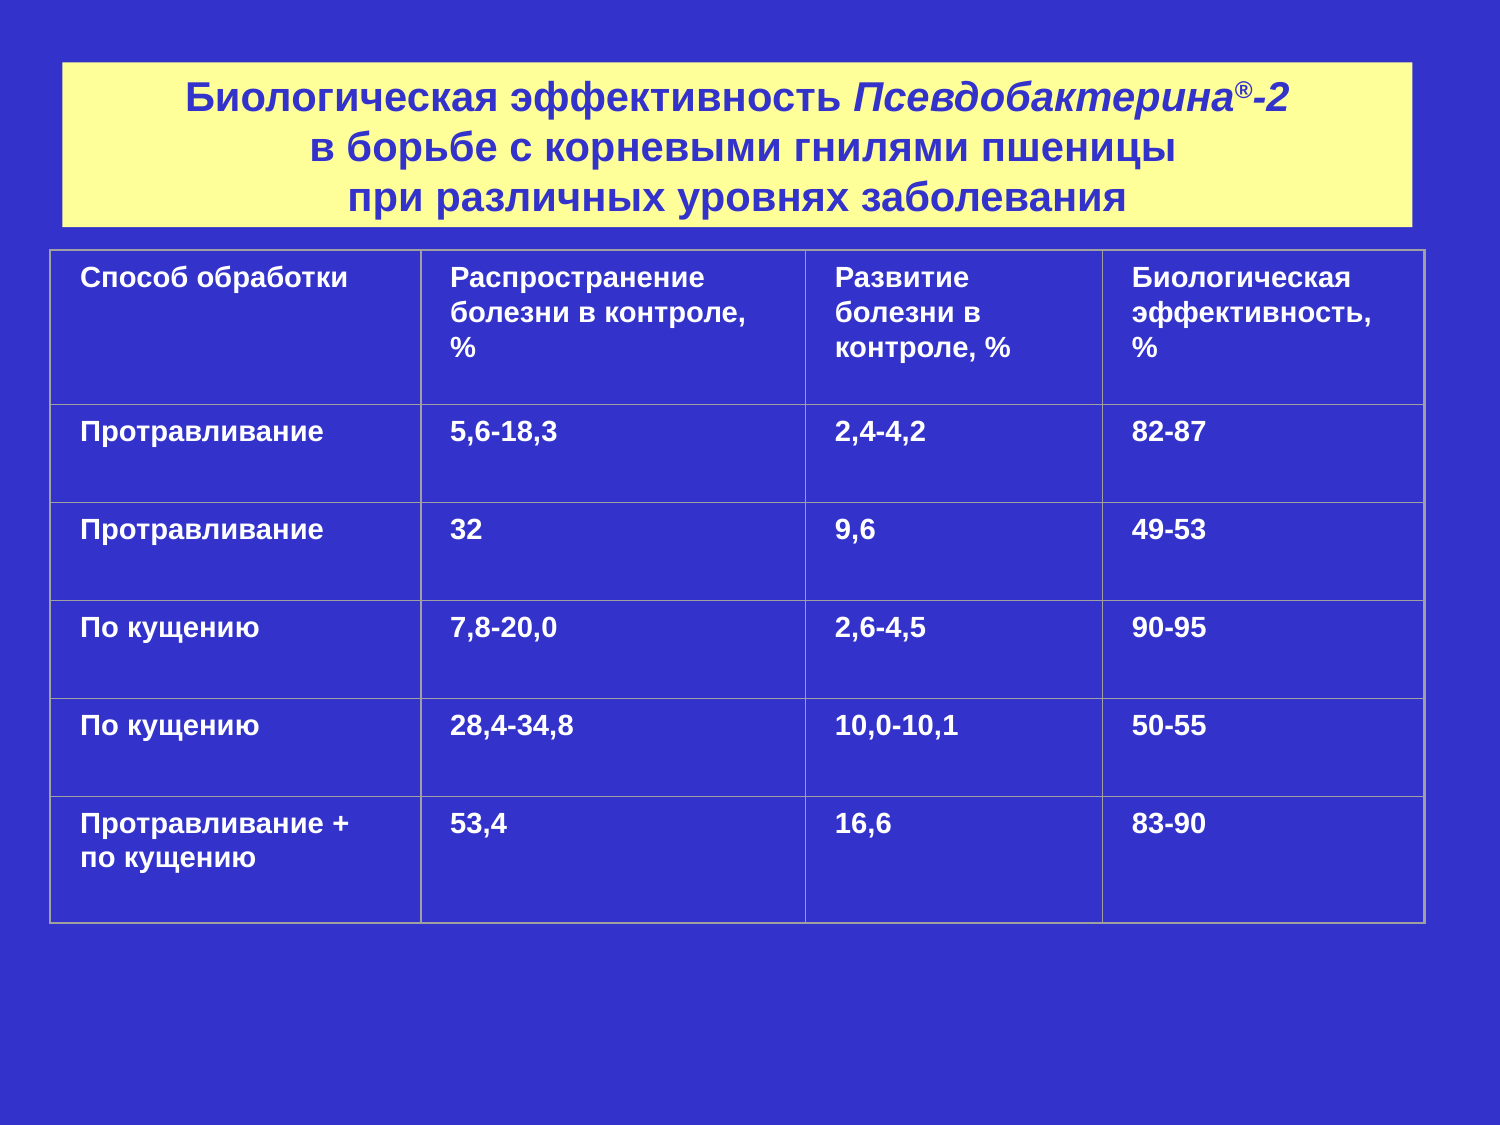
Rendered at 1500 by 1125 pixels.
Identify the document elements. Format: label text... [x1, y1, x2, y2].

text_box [49, 249, 1426, 924]
text_box Биологическая эффективность Псевдобактерина®-2 в борьбе с корневыми гнилями пшеницы при различных уровнях заболевания [62, 62, 1413, 228]
